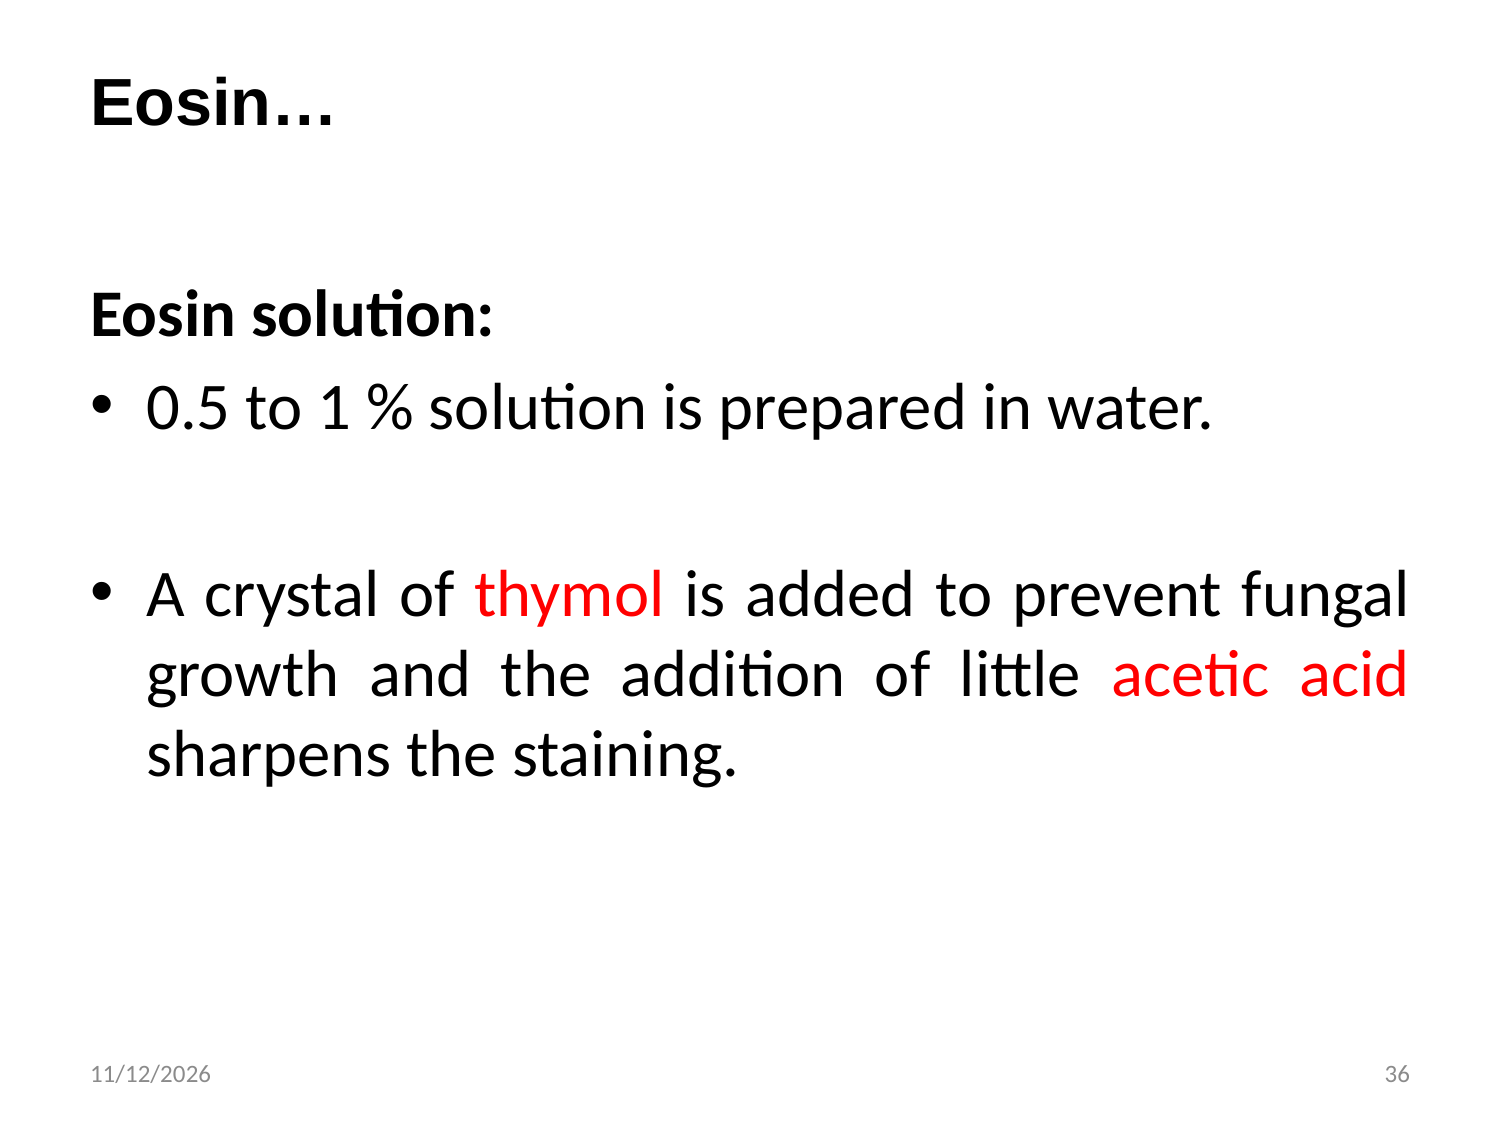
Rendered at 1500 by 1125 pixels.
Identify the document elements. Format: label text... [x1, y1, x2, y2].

slide_number 36 [1074, 1042, 1425, 1103]
title Eosin… [75, 45, 1425, 233]
list Eosin solution: 0.5 to 1 % solution is prepared in water. A crystal of thymol is added to prevent fungal growth and the addition of little acetic acid sharpens the staining. [75, 262, 1425, 1005]
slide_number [75, 1042, 425, 1103]
